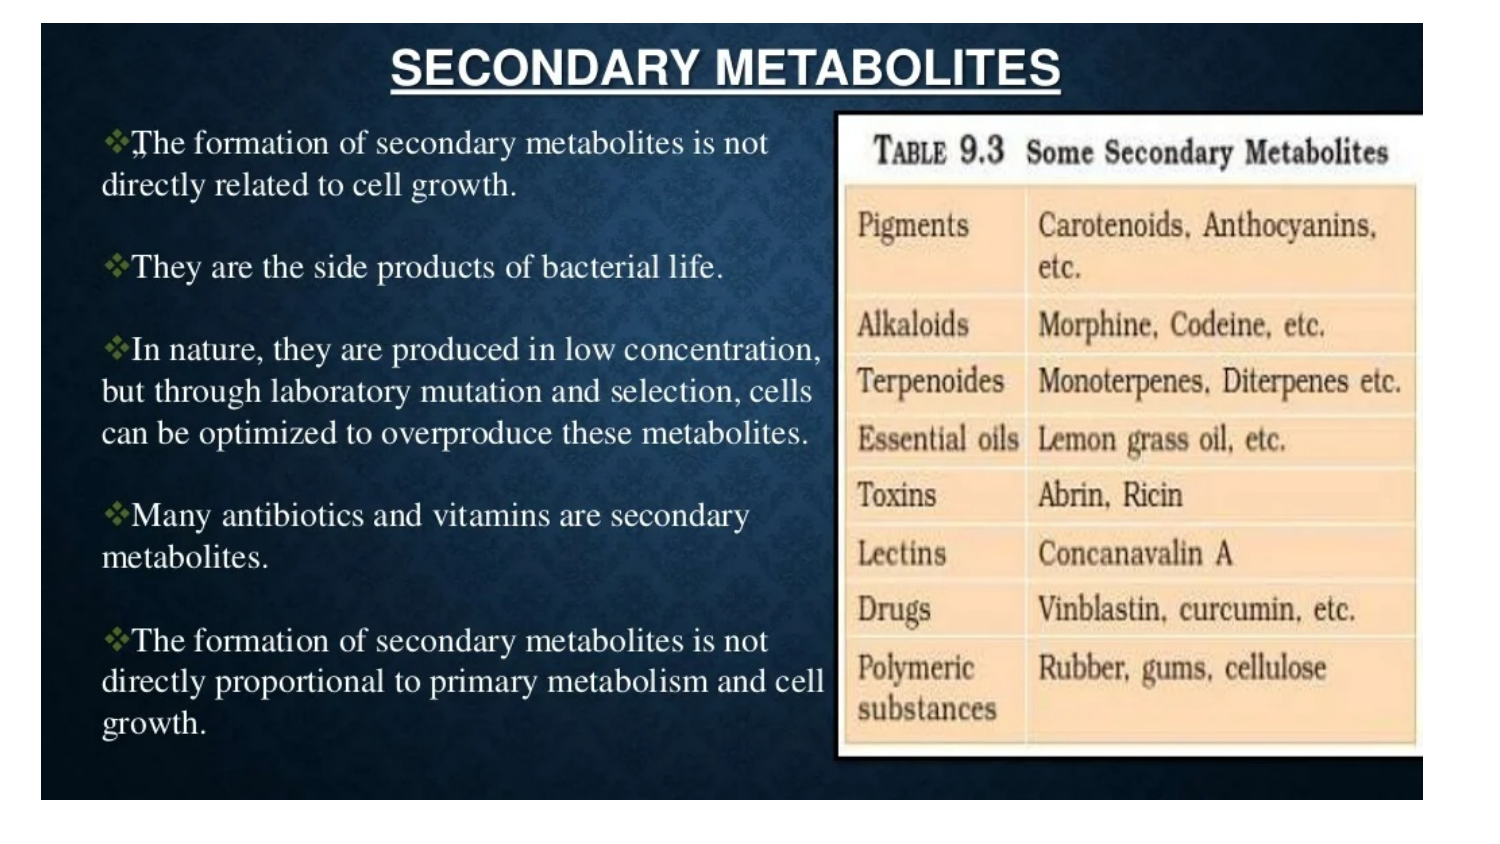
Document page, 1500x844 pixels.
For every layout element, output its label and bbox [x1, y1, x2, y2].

picture [41, 22, 1423, 801]
